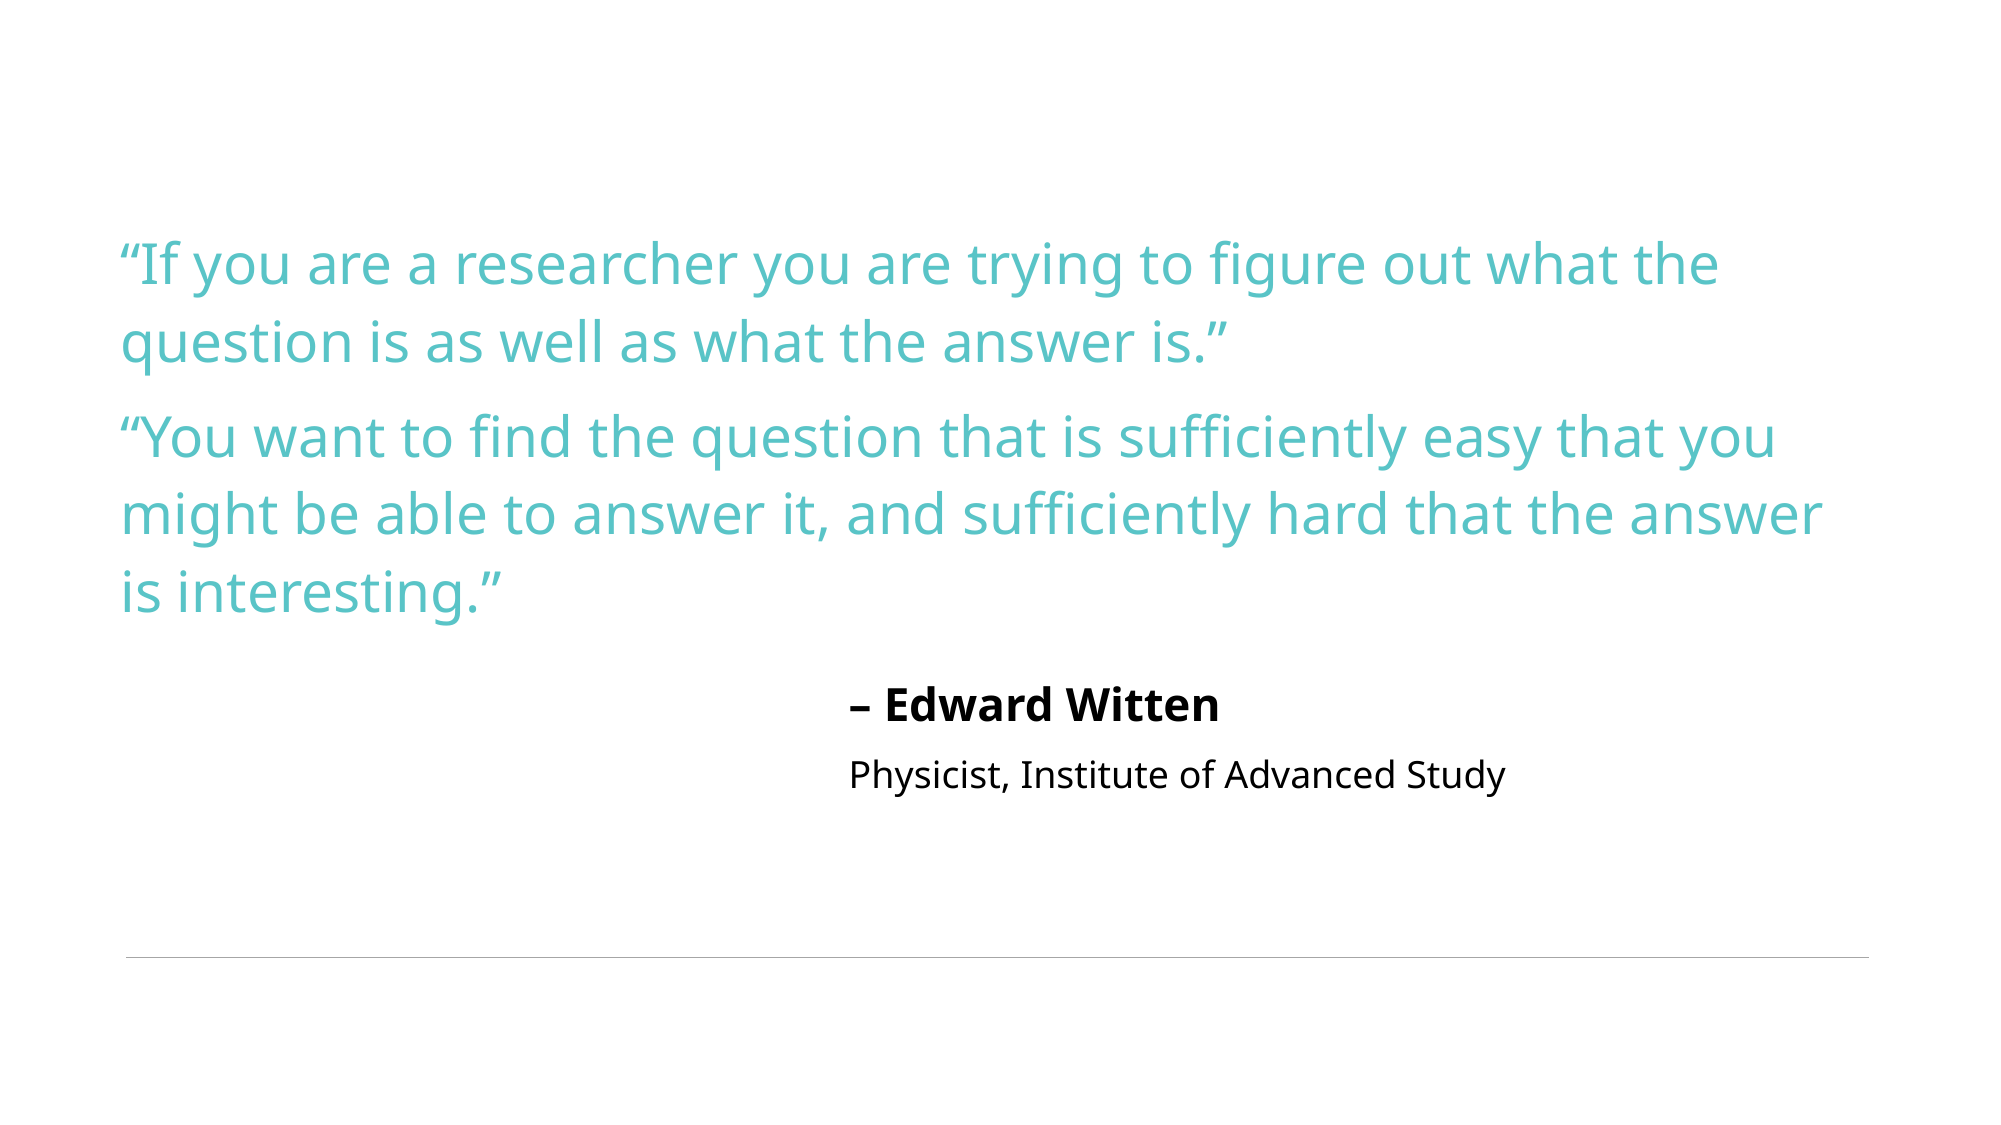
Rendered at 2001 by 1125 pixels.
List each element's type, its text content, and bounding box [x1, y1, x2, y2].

list “If you are a researcher you are trying to figure out what the question is as well as what the answer is.” “You want to find the question that is sufficiently easy that you might be able to answer it, and sufficiently hard that the answer is interesting.” [105, 216, 1863, 637]
list – Edward Witten Physicist, Institute of Advanced Study [833, 667, 1863, 1091]
